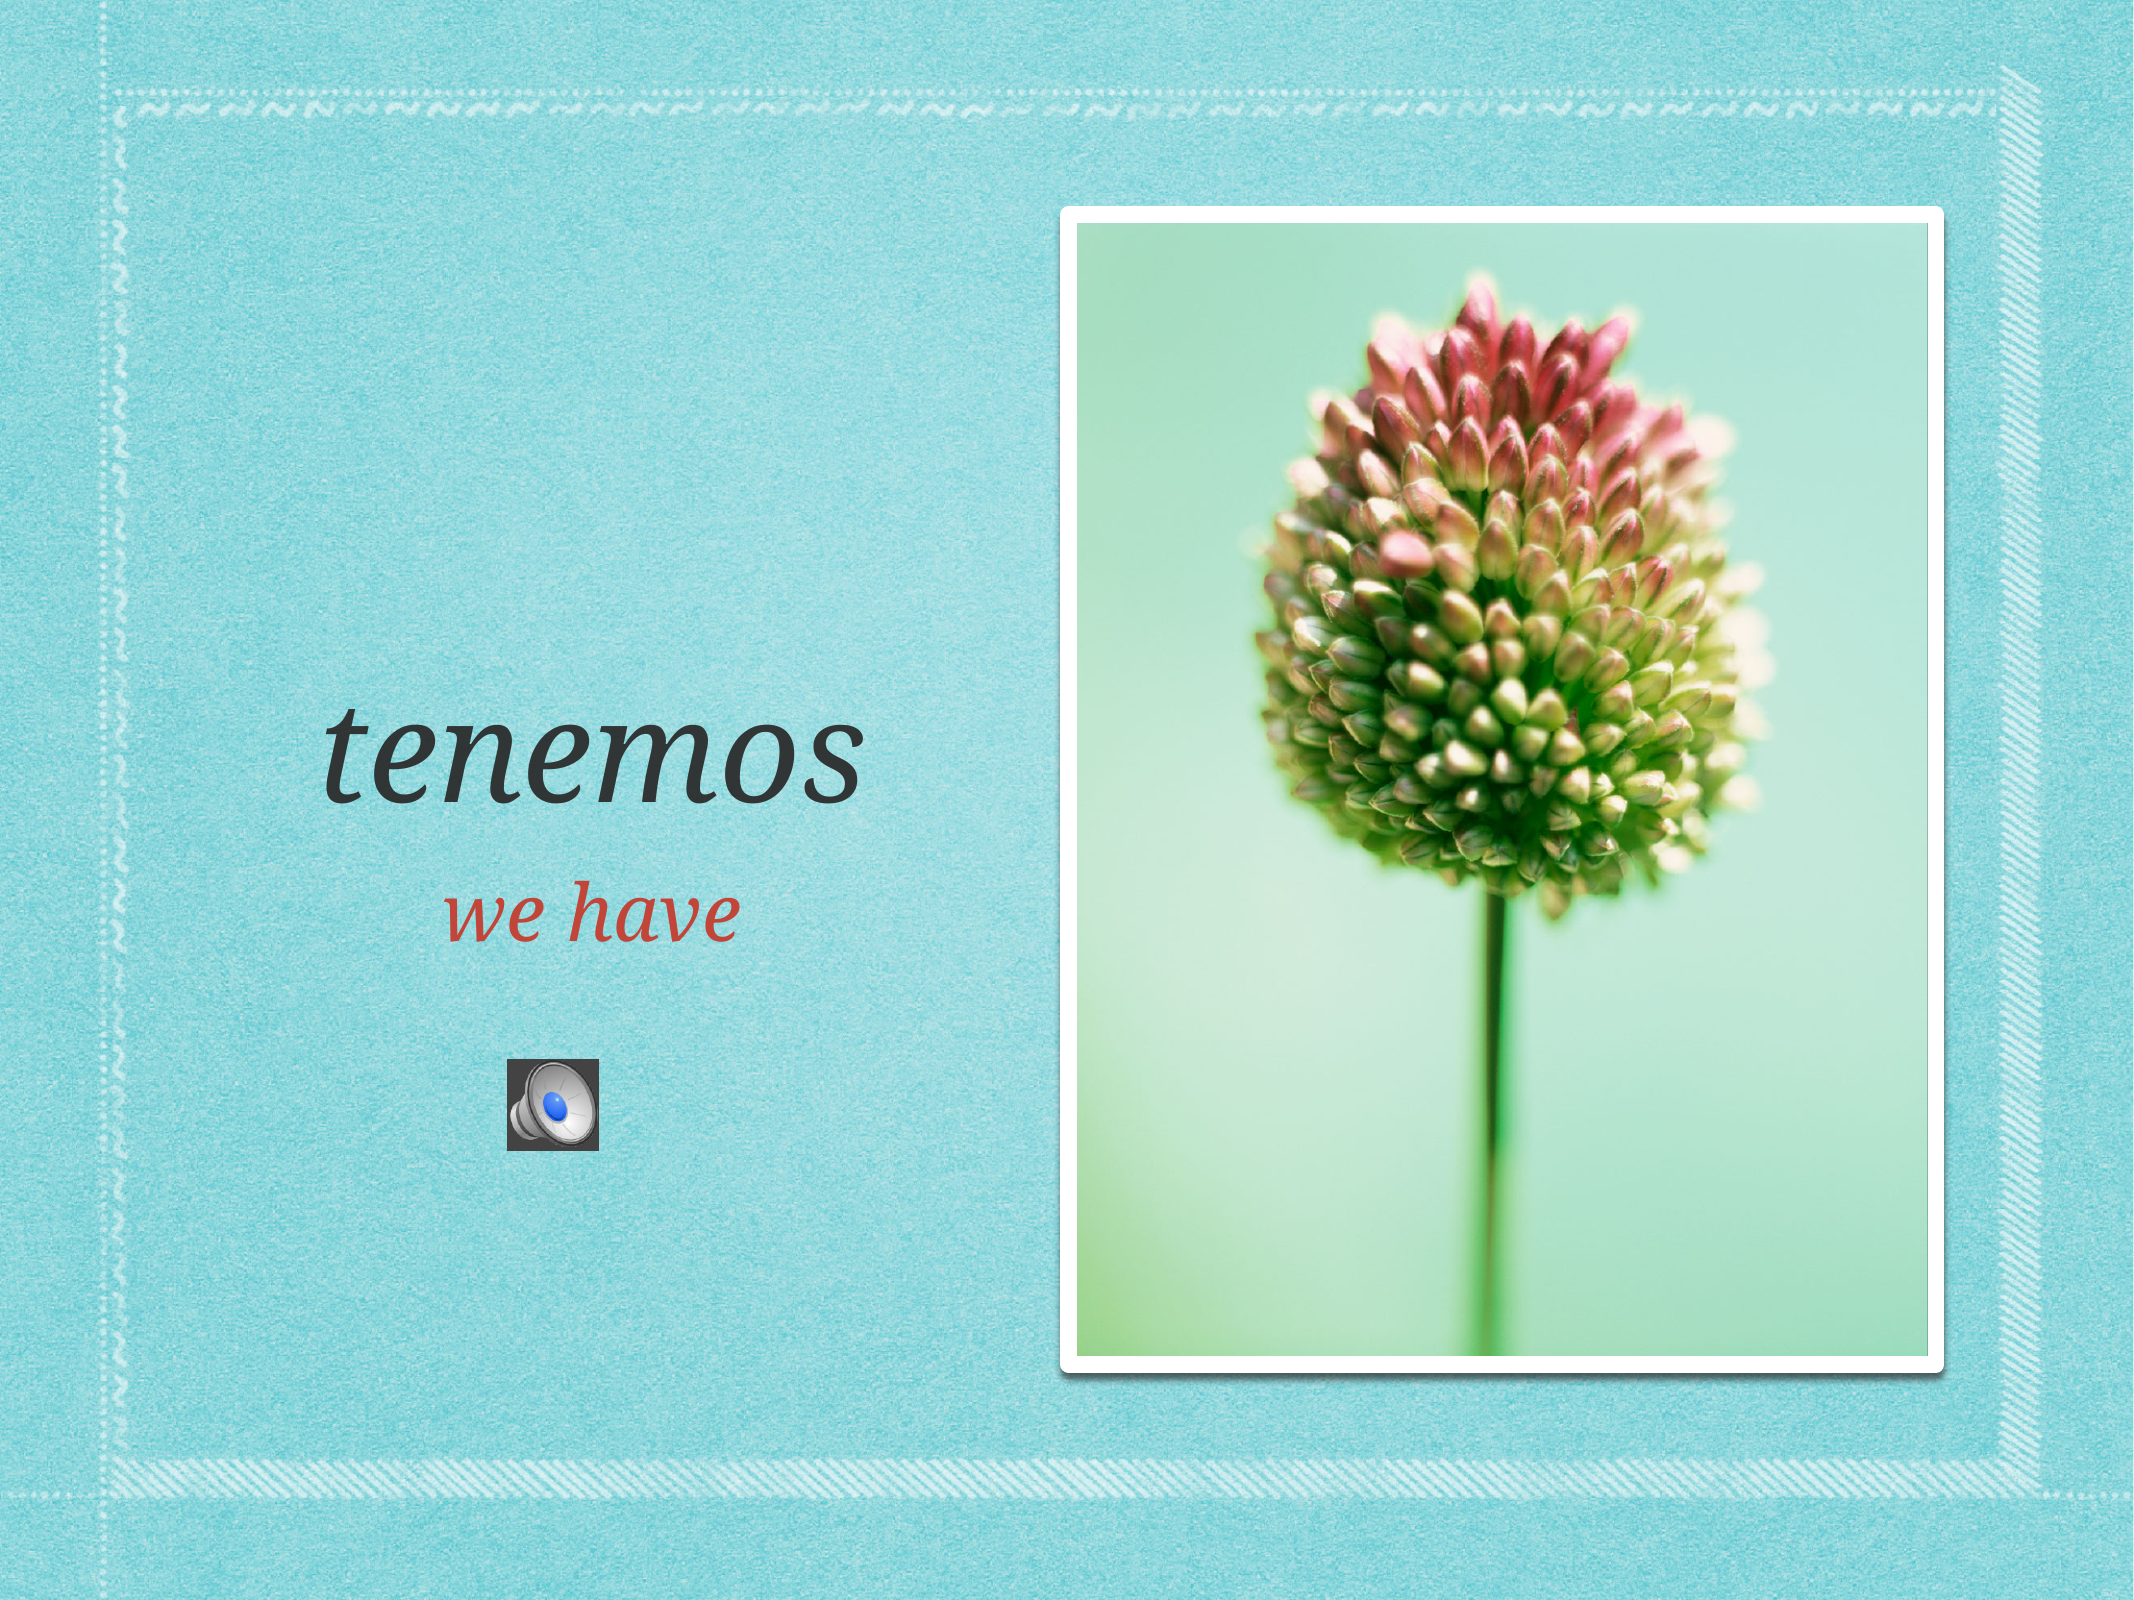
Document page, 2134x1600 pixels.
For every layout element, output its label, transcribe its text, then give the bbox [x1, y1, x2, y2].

picture [0, 0, 2134, 1600]
title tenemos [176, 222, 1007, 841]
list we have [176, 853, 1007, 1372]
